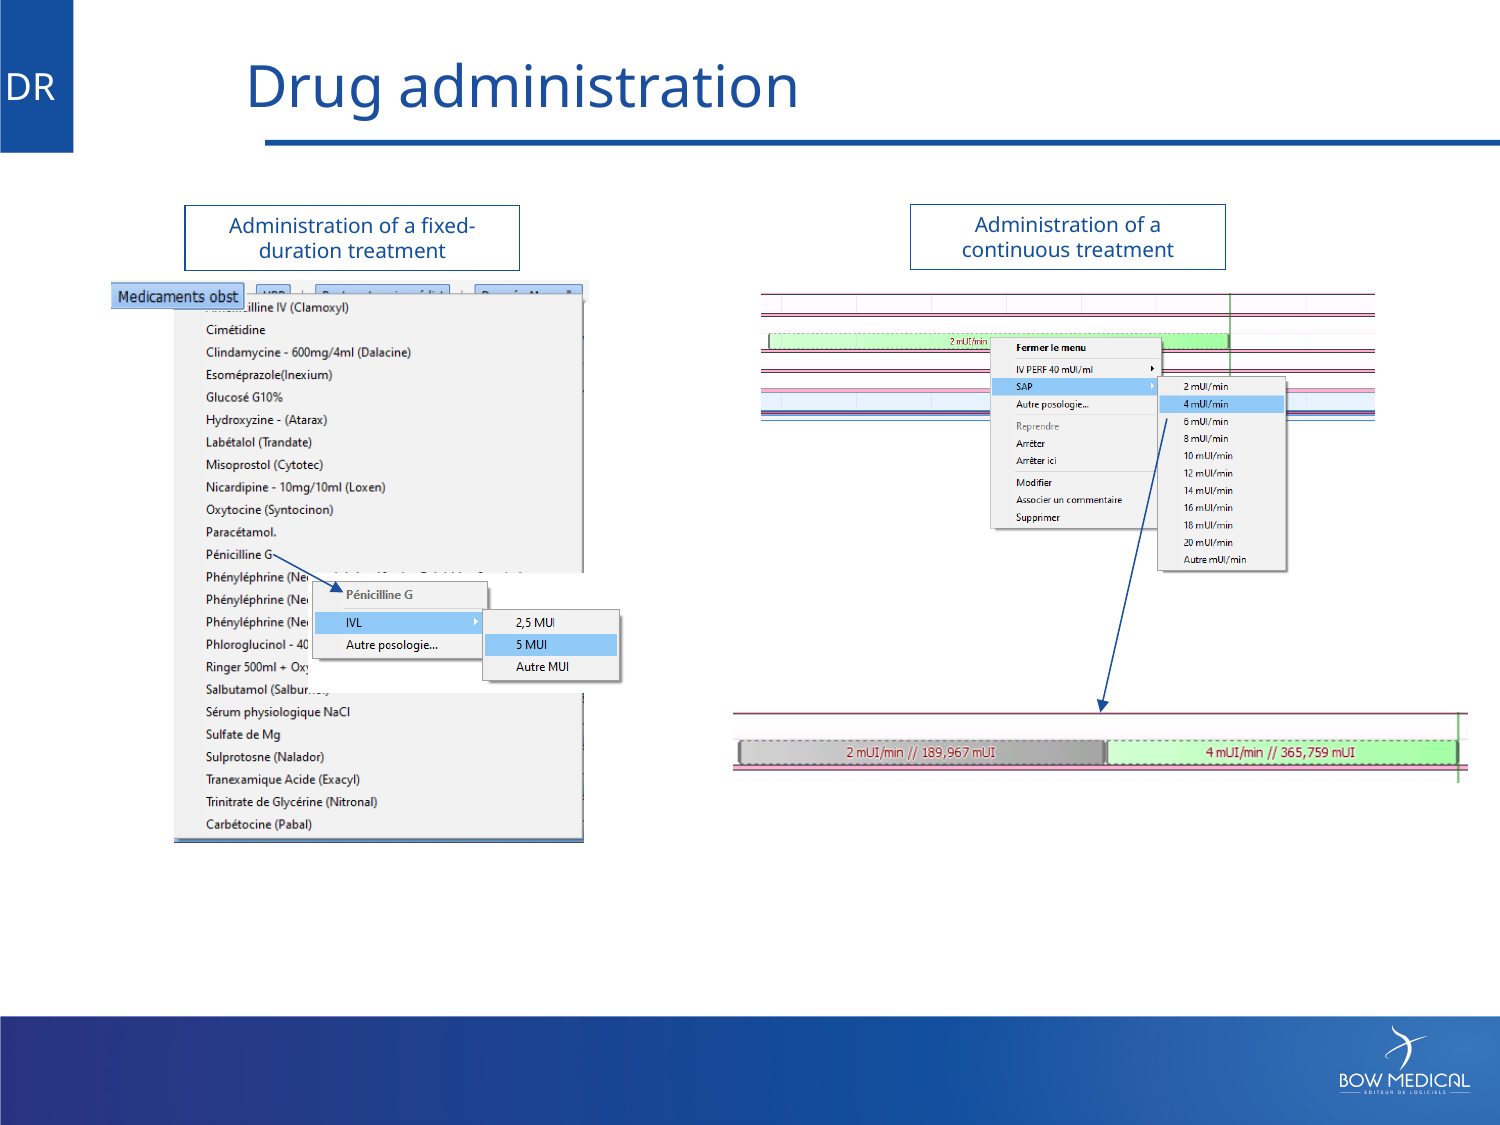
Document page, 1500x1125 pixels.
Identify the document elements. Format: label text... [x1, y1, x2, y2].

text_box Administration of a fixed-duration treatment [185, 205, 520, 271]
title Drug administration [237, 63, 1500, 114]
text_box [90, 280, 681, 852]
text_box DR [0, 56, 106, 116]
text_box Administration of a continuous treatment [910, 204, 1226, 270]
picture [0, 0, 1500, 1125]
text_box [1099, 418, 1168, 713]
